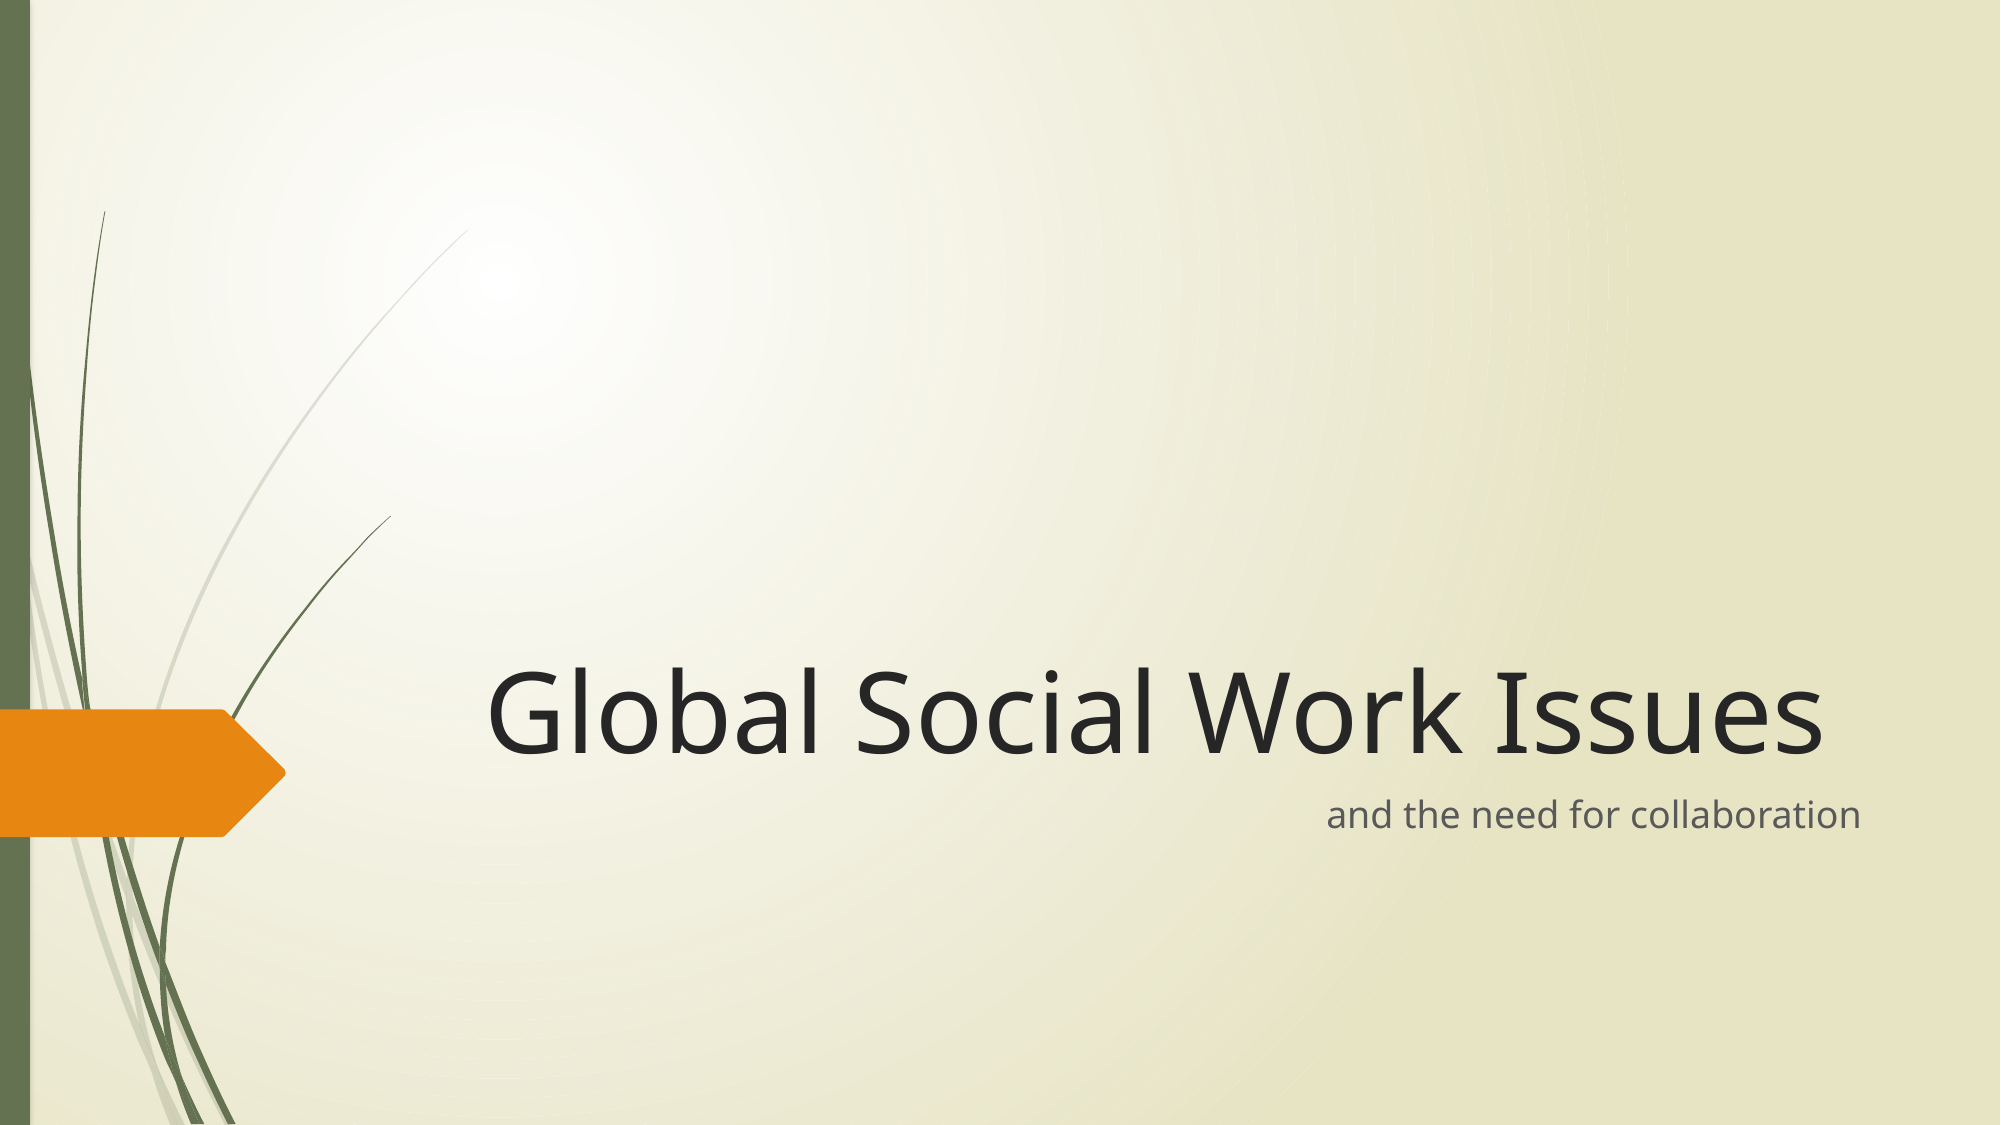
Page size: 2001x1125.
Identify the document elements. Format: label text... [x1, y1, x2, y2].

subtitle and the need for collaboration [424, 783, 1888, 969]
title Global Social Work Issues [424, 412, 1888, 783]
